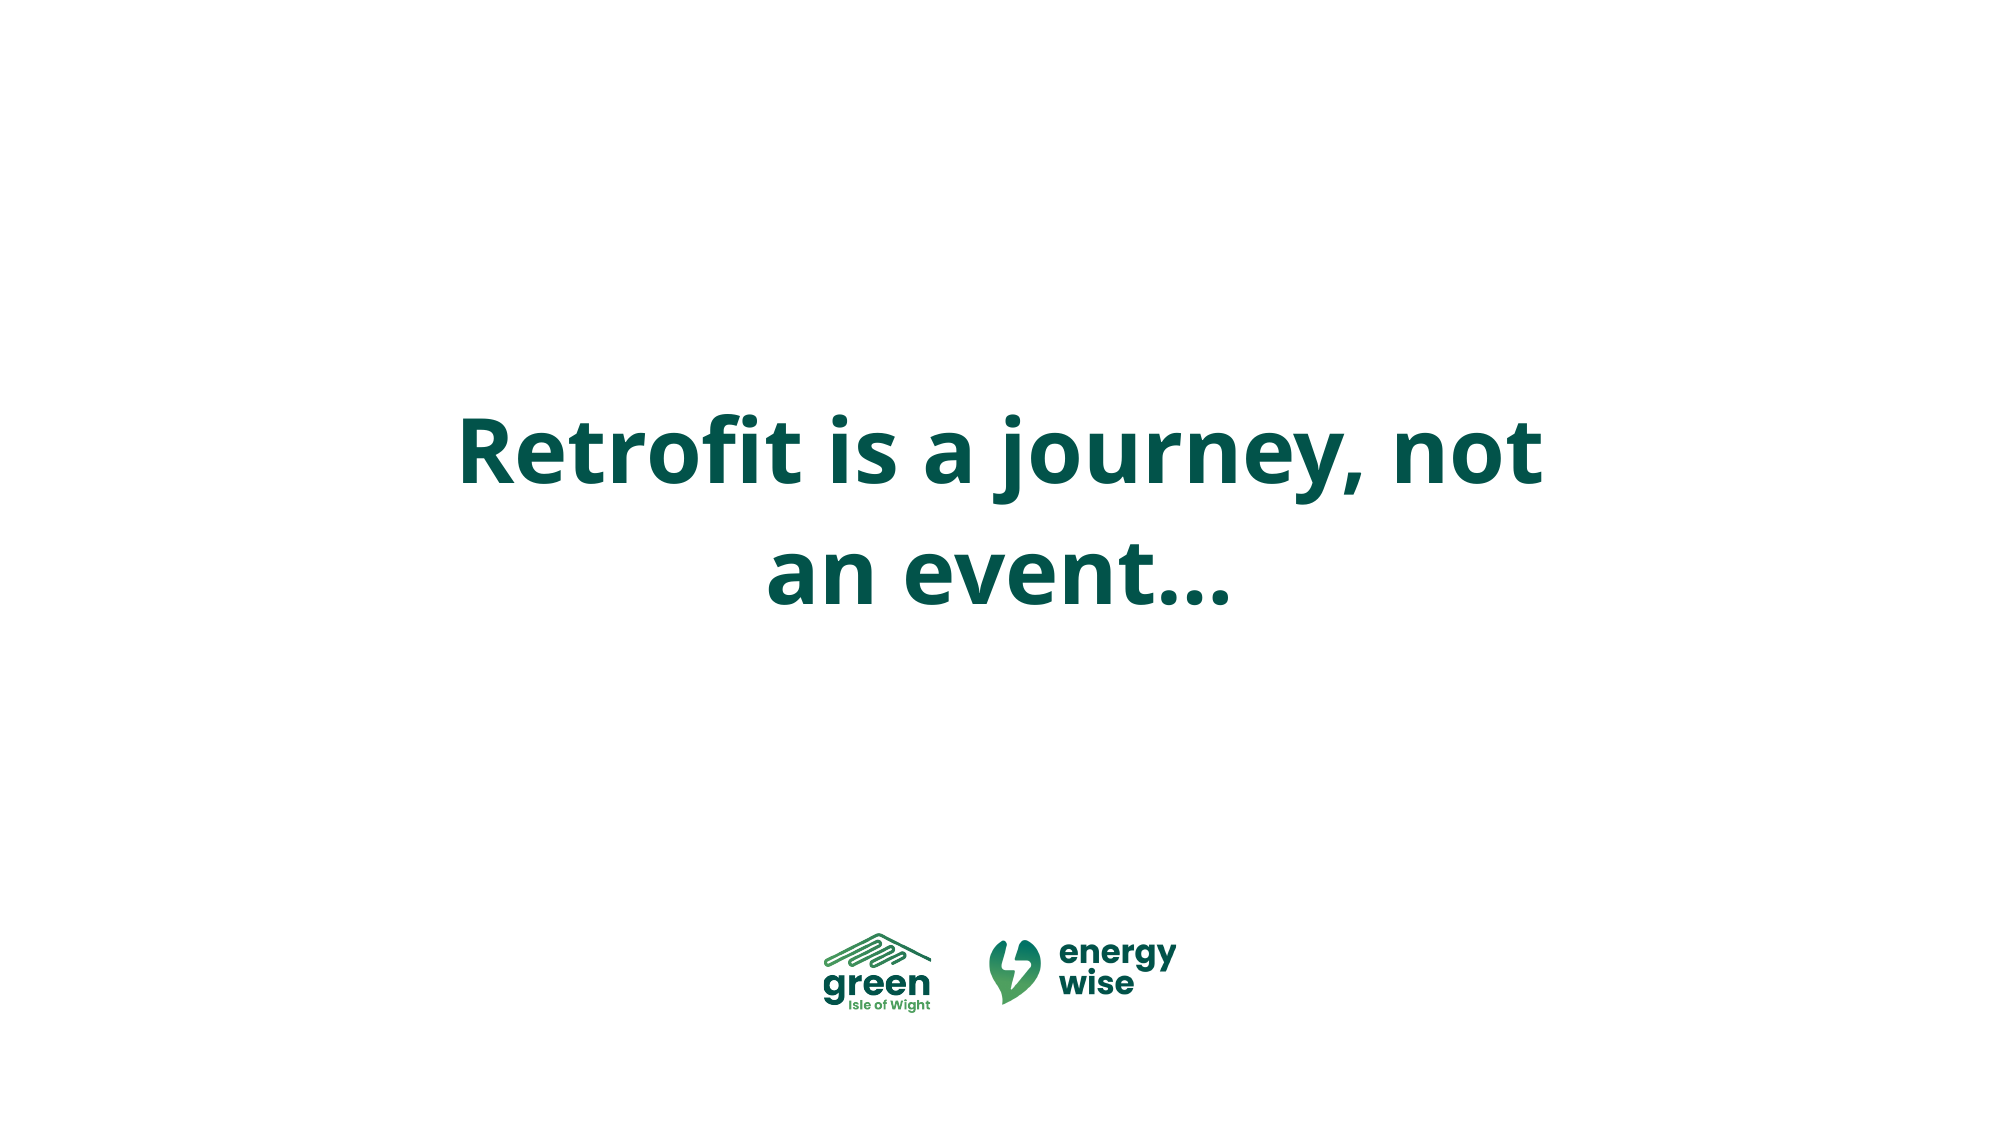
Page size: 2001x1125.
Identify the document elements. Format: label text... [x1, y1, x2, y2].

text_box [823, 933, 1177, 1013]
text_box Retrofit is a journey, not an event… [435, 381, 1565, 623]
